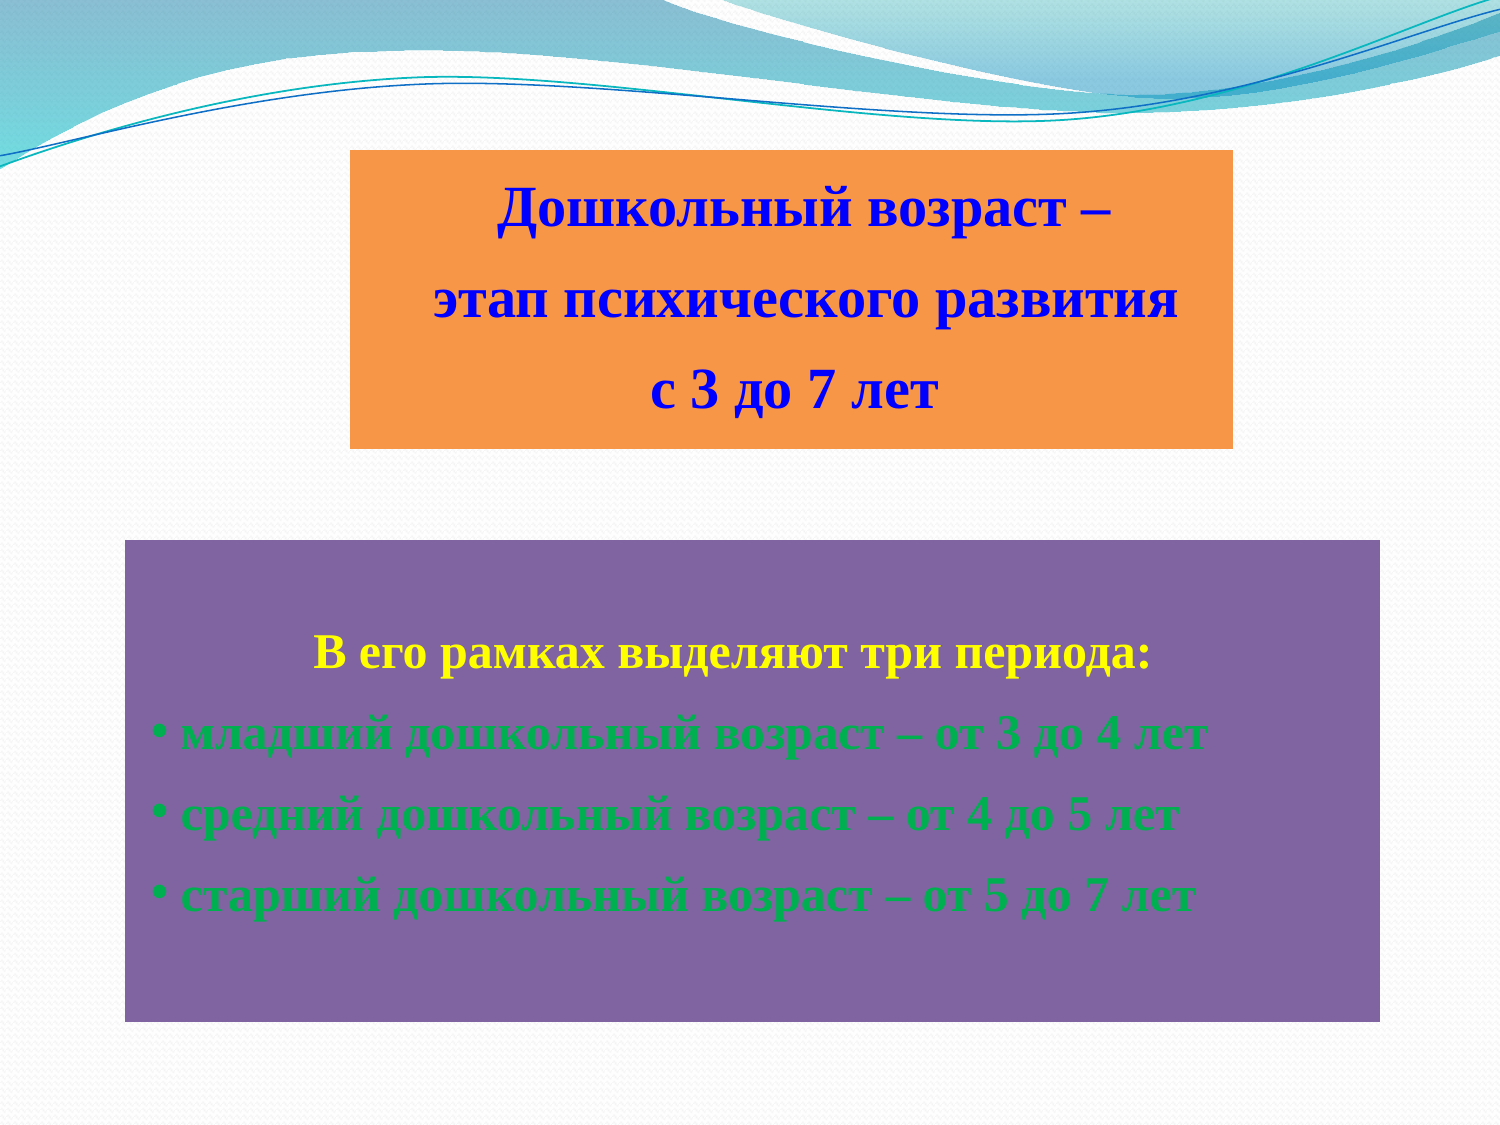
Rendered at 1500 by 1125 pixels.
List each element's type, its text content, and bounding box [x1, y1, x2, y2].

text_box В его рамках выделяют три периода: младший дошкольный возраст – от 3 до 4 лет средний дошкольный возраст – от 4 до 5 лет старший дошкольный возраст – от 5 до 7 лет [135, 550, 1371, 1012]
text_box Дошкольный возраст – этап психического развития с 3 до 7 лет [360, 160, 1223, 439]
